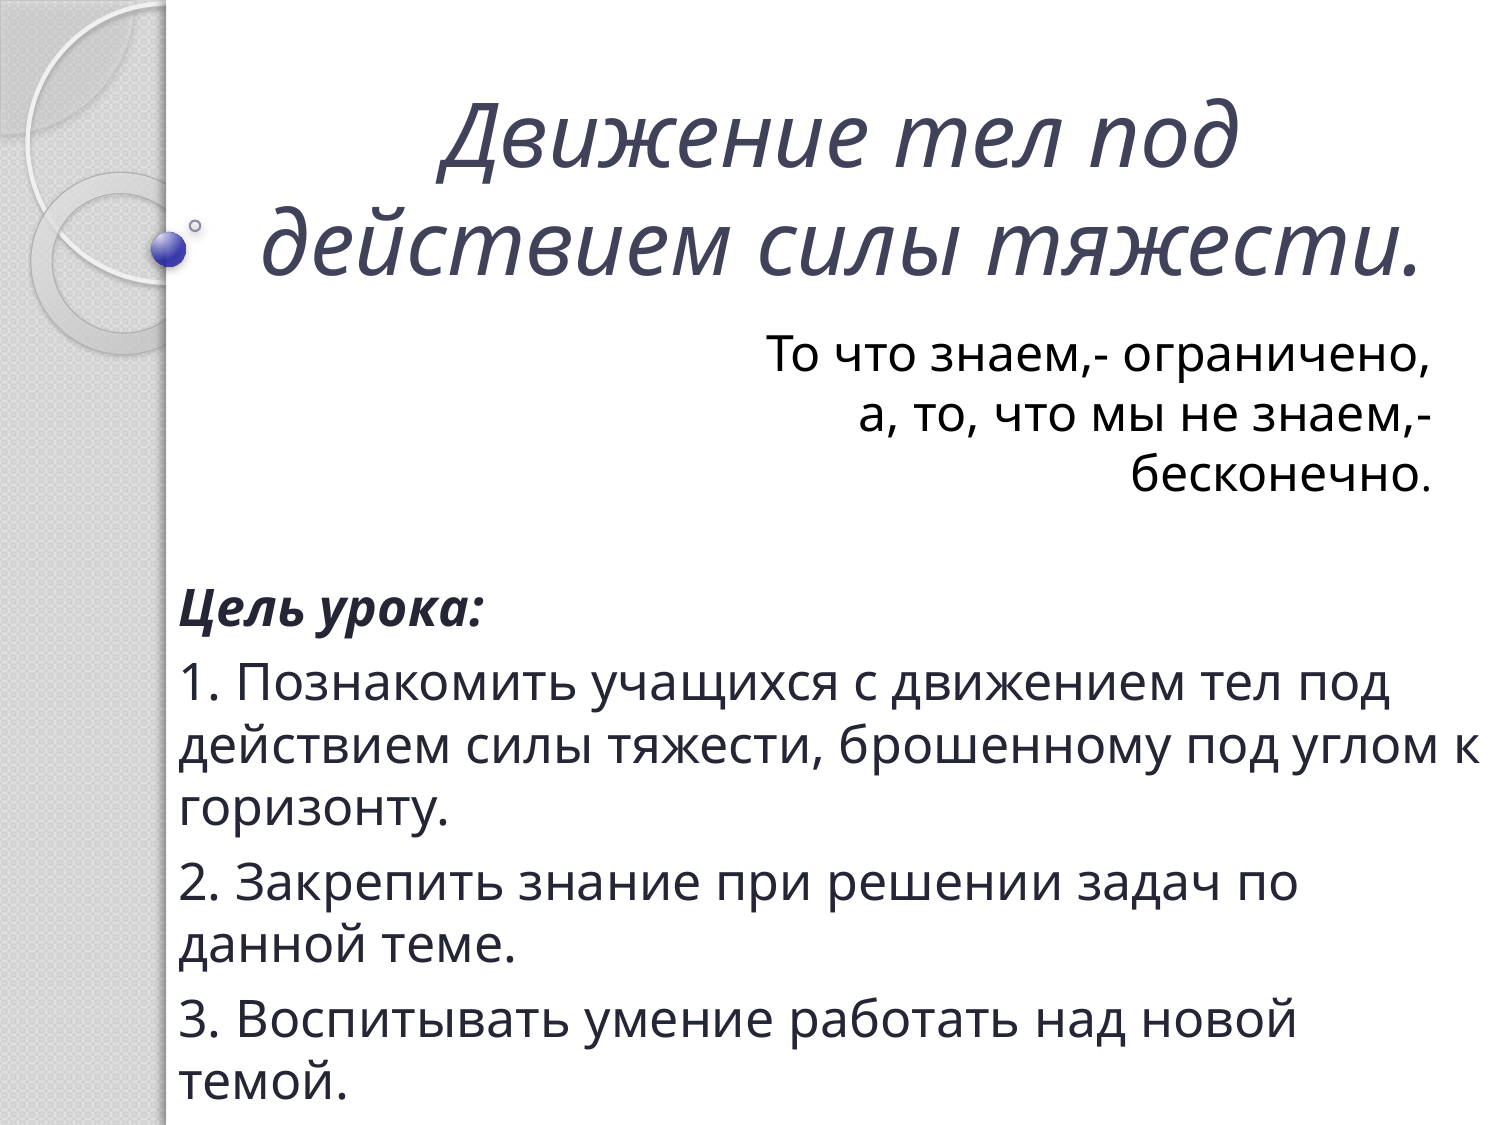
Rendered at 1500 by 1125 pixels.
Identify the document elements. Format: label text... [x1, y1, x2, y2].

text_box То что знаем,- ограничено, а, то, что мы не знаем,- бесконечно. [572, 314, 1447, 610]
subtitle Цель урока: 1. Познакомить учащихся с движением тел под действием силы тяжести, брошенному под углом к горизонту. 2. Закрепить знание при решении задач по данной теме. 3. Воспитывать умение работать над новой темой. [159, 574, 1500, 1123]
title Движение тел под действием силы тяжести. [234, 59, 1450, 301]
